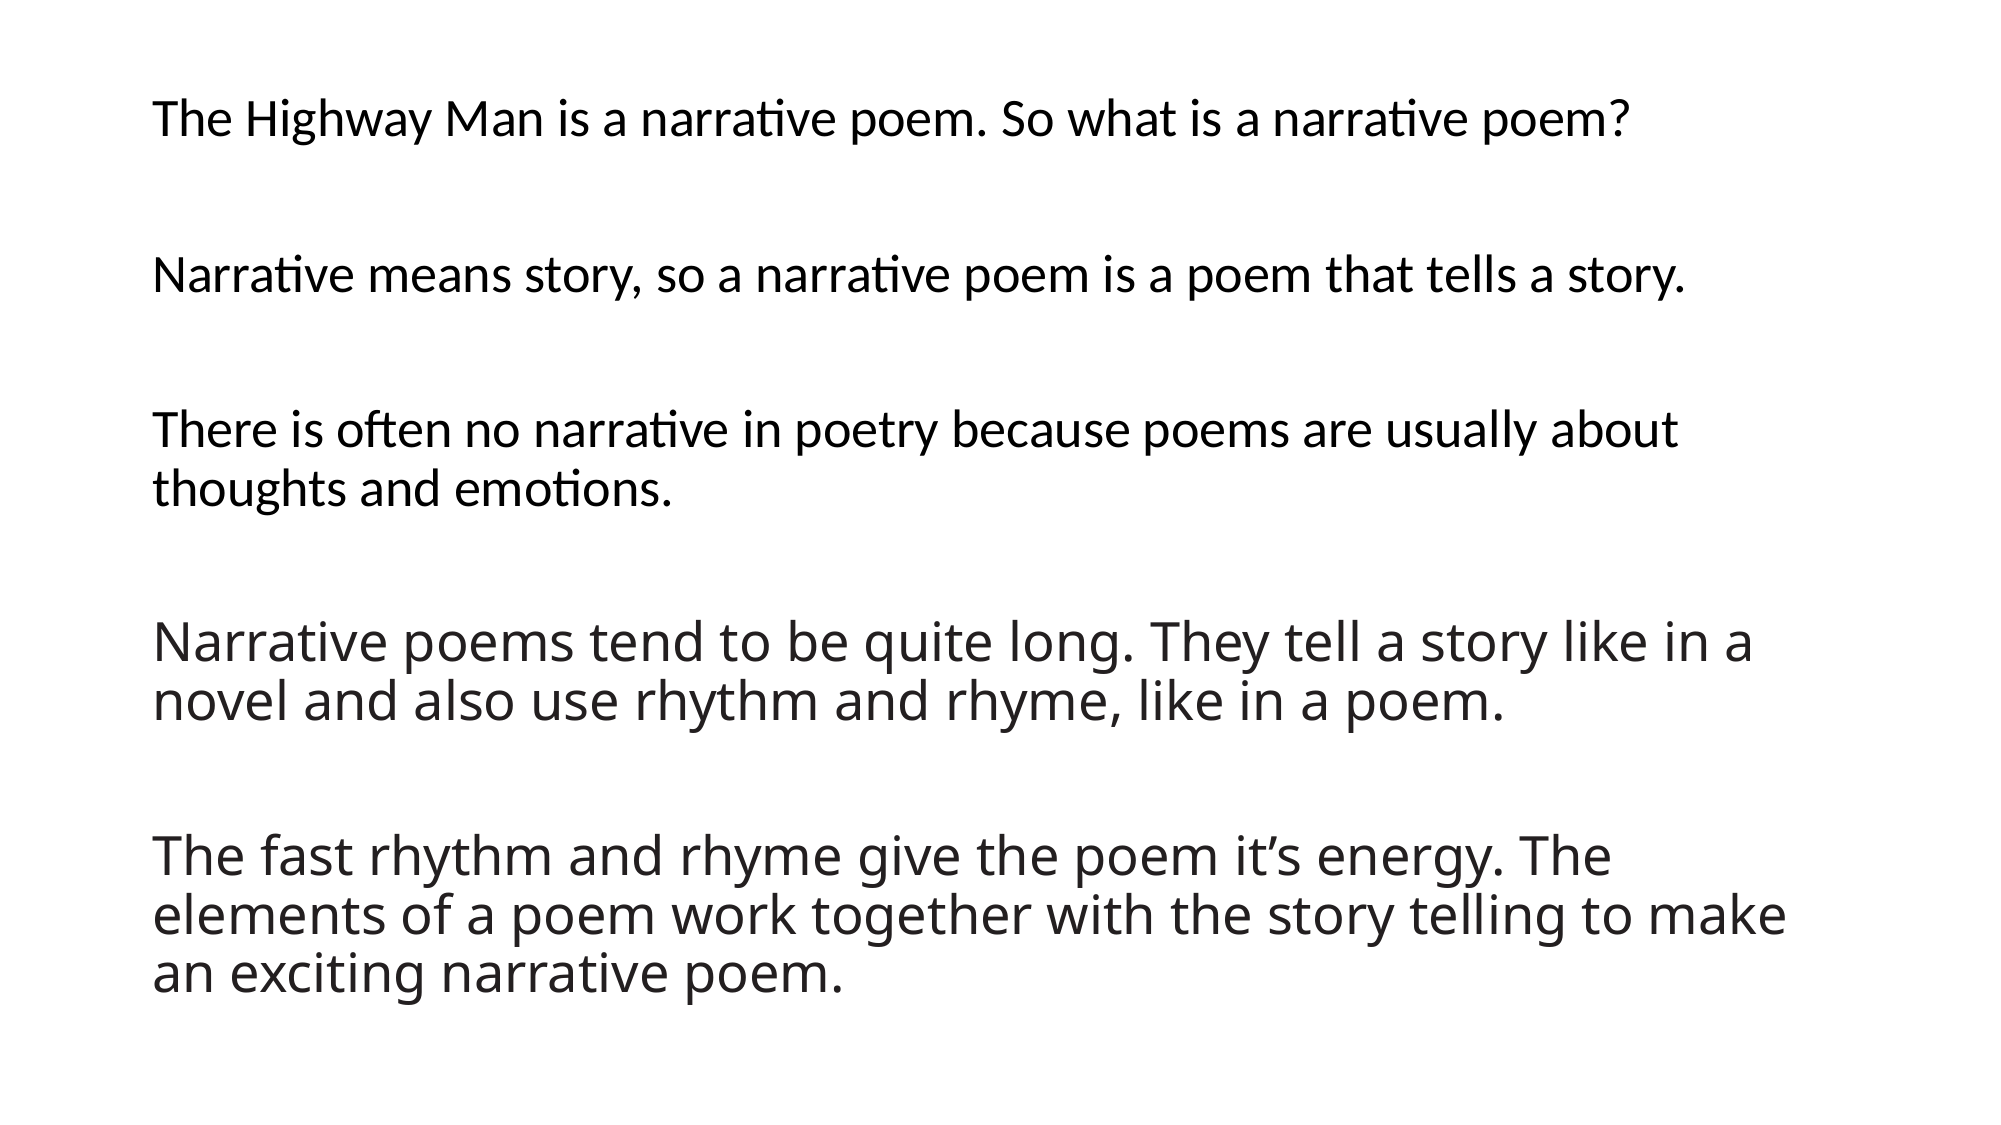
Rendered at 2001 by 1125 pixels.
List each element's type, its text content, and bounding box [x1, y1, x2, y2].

list The Highway Man is a narrative poem. So what is a narrative poem? Narrative means story, so a narrative poem is a poem that tells a story. There is often no narrative in poetry because poems are usually about thoughts and emotions. Narrative poems tend to be quite long. They tell a story like in a novel and also use rhythm and rhyme, like in a poem. The fast rhythm and rhyme give the poem it’s energy. The elements of a poem work together with the story telling to make an exciting narrative poem. [137, 82, 1863, 1014]
